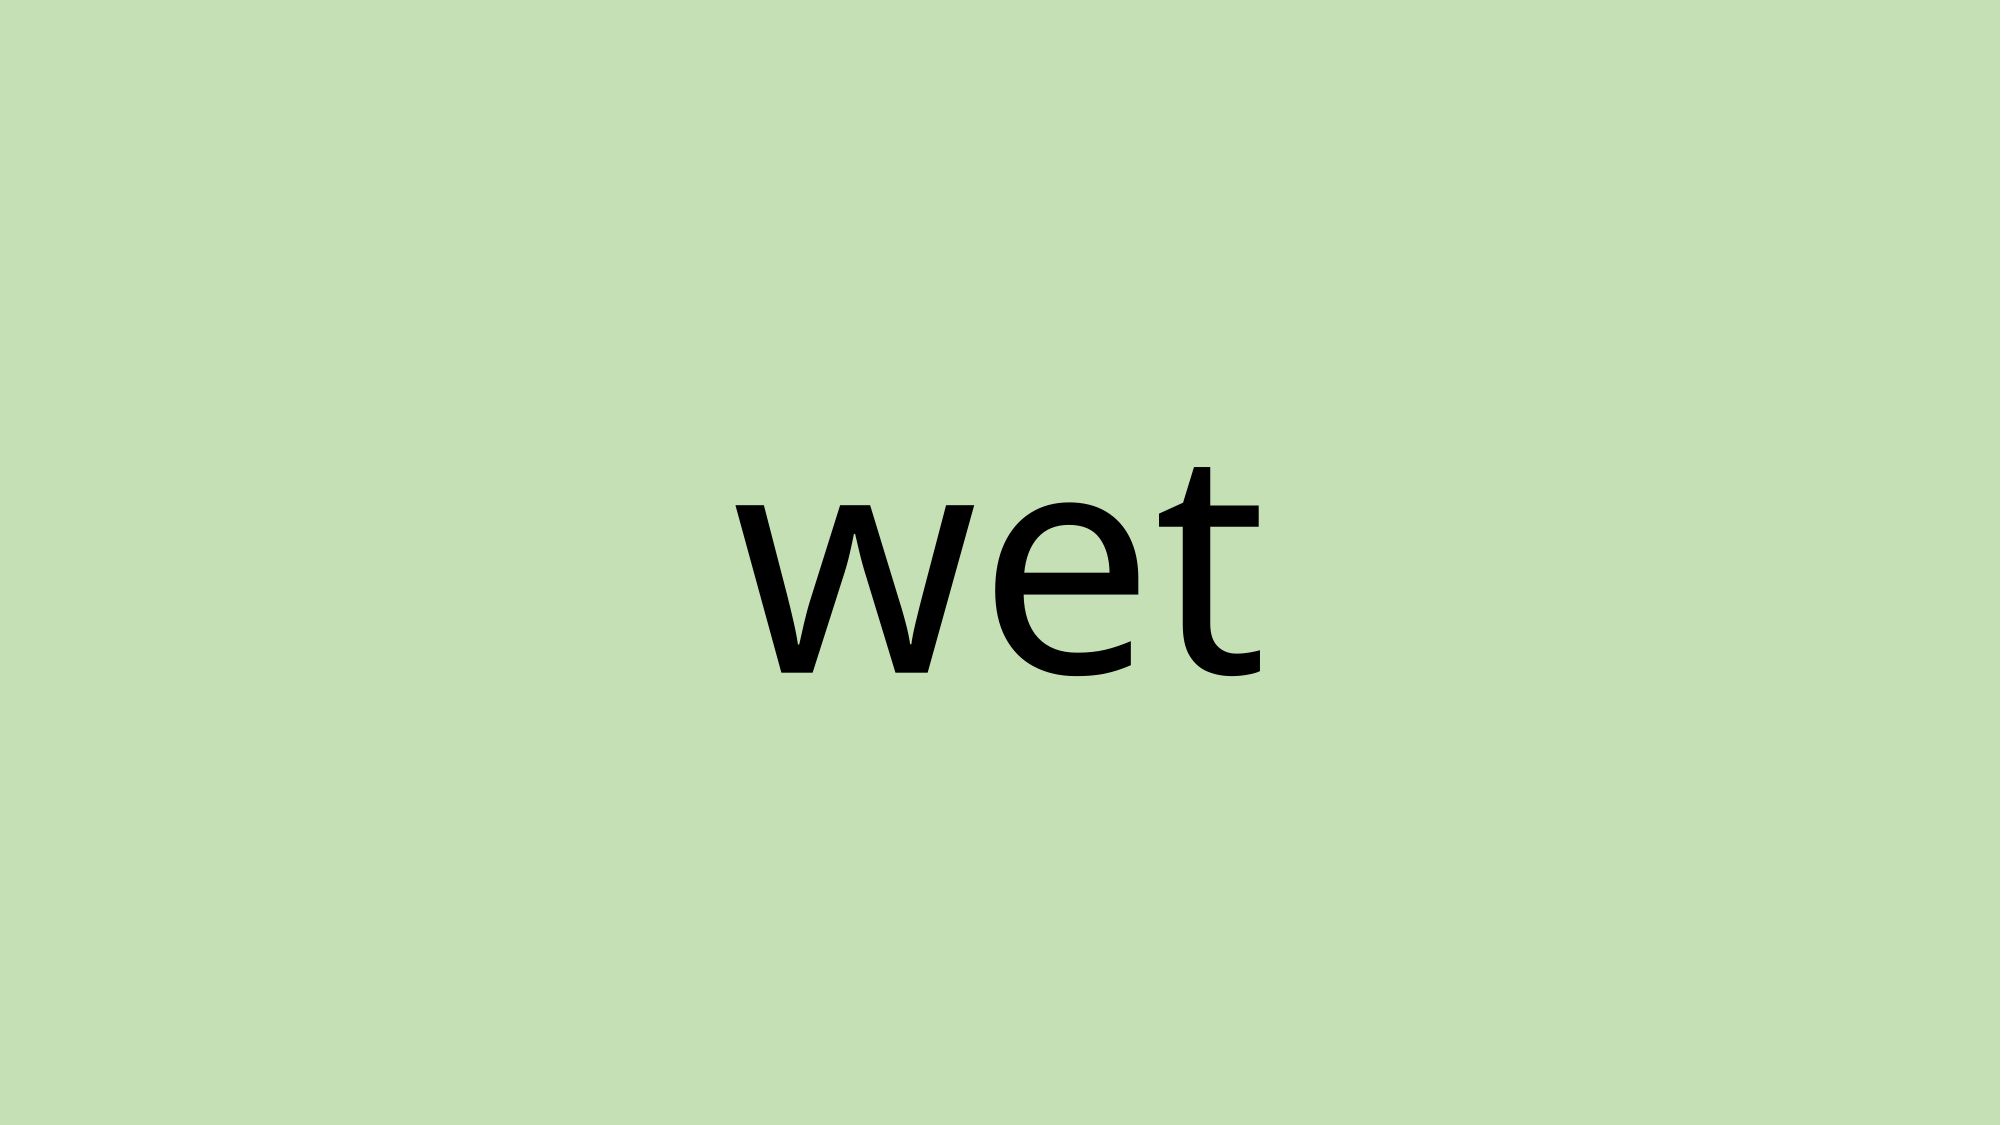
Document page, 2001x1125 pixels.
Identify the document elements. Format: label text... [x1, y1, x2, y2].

text_box wet [405, 354, 1594, 744]
